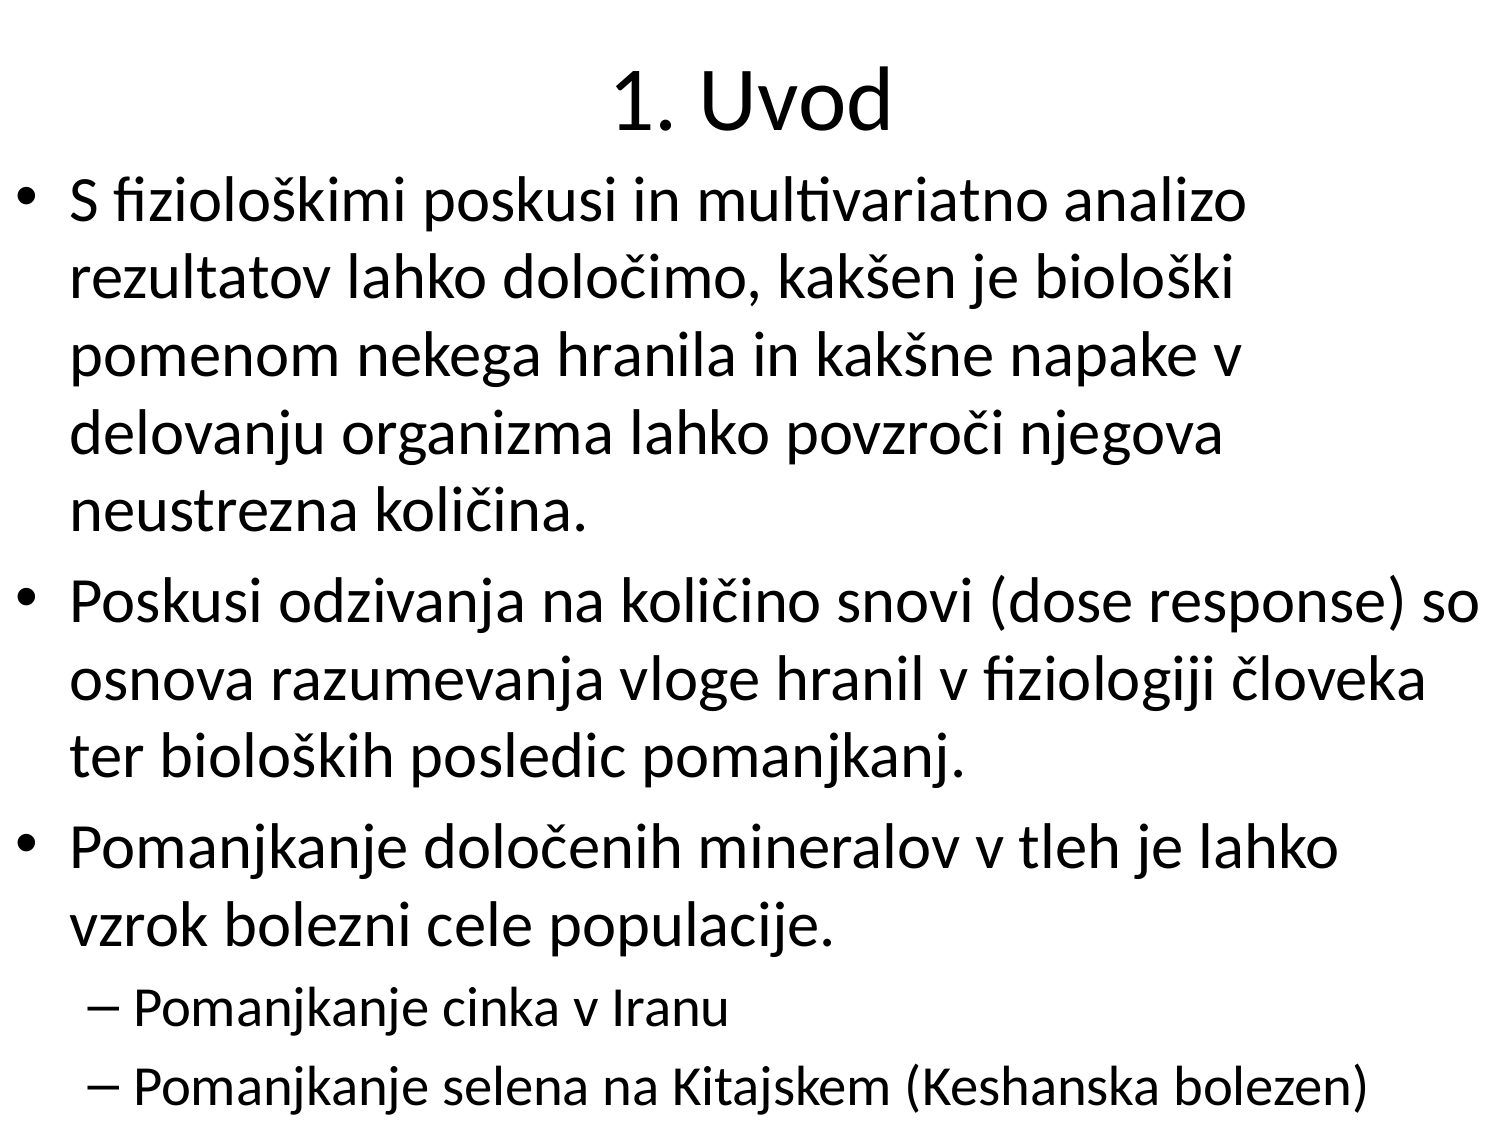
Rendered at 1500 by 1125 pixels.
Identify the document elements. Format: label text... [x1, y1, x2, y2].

list S fiziološkimi poskusi in multivariatno analizo rezultatov lahko določimo, kakšen je biološki pomenom nekega hranila in kakšne napake v delovanju organizma lahko povzroči njegova neustrezna količina. Poskusi odzivanja na količino snovi (dose response) so osnova razumevanja vloge hranil v fiziologiji človeka ter bioloških posledic pomanjkanj. Pomanjkanje določenih mineralov v tleh je lahko vzrok bolezni cele populacije. Pomanjkanje cinka v Iranu Pomanjkanje selena na Kitajskem (Keshanska bolezen) [0, 149, 1500, 1125]
title 1. Uvod [76, 0, 1427, 149]
